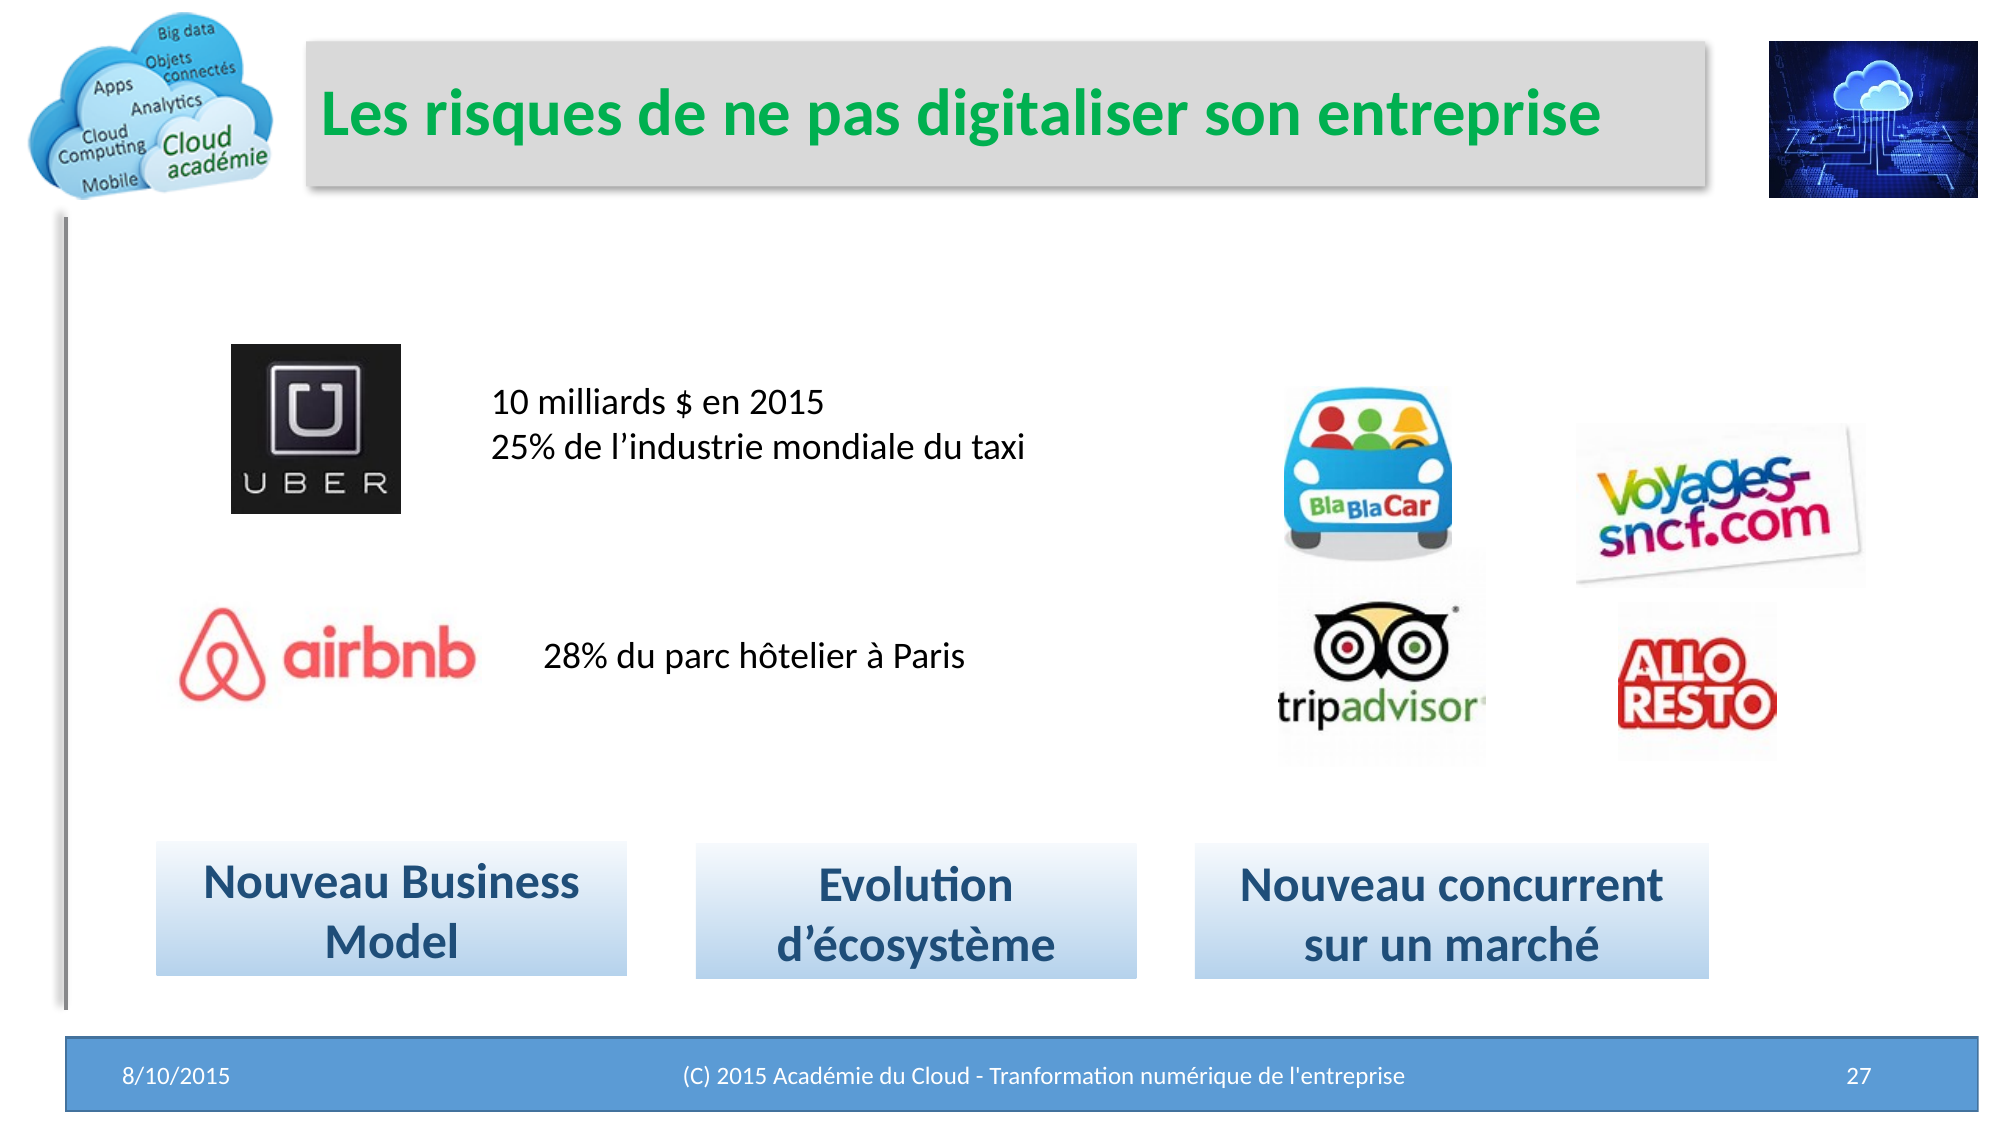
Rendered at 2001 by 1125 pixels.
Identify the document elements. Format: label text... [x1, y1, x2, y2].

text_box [156, 558, 984, 751]
text_box Nouveau Business Model [156, 841, 627, 976]
picture [1769, 41, 1978, 198]
picture [0, 12, 324, 200]
text_box Nouveau concurrent sur un marché [1194, 843, 1709, 979]
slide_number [107, 1057, 280, 1092]
footer (C) 2015 Académie du Cloud - Tranformation numérique de l'entreprise [320, 1057, 1770, 1092]
slide_number 27 [1809, 1057, 1887, 1092]
text_box Evolution d’écosystème [695, 843, 1137, 979]
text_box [1278, 386, 1866, 767]
title Les risques de ne pas digitaliser son entreprise [306, 41, 1706, 187]
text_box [231, 344, 1045, 514]
